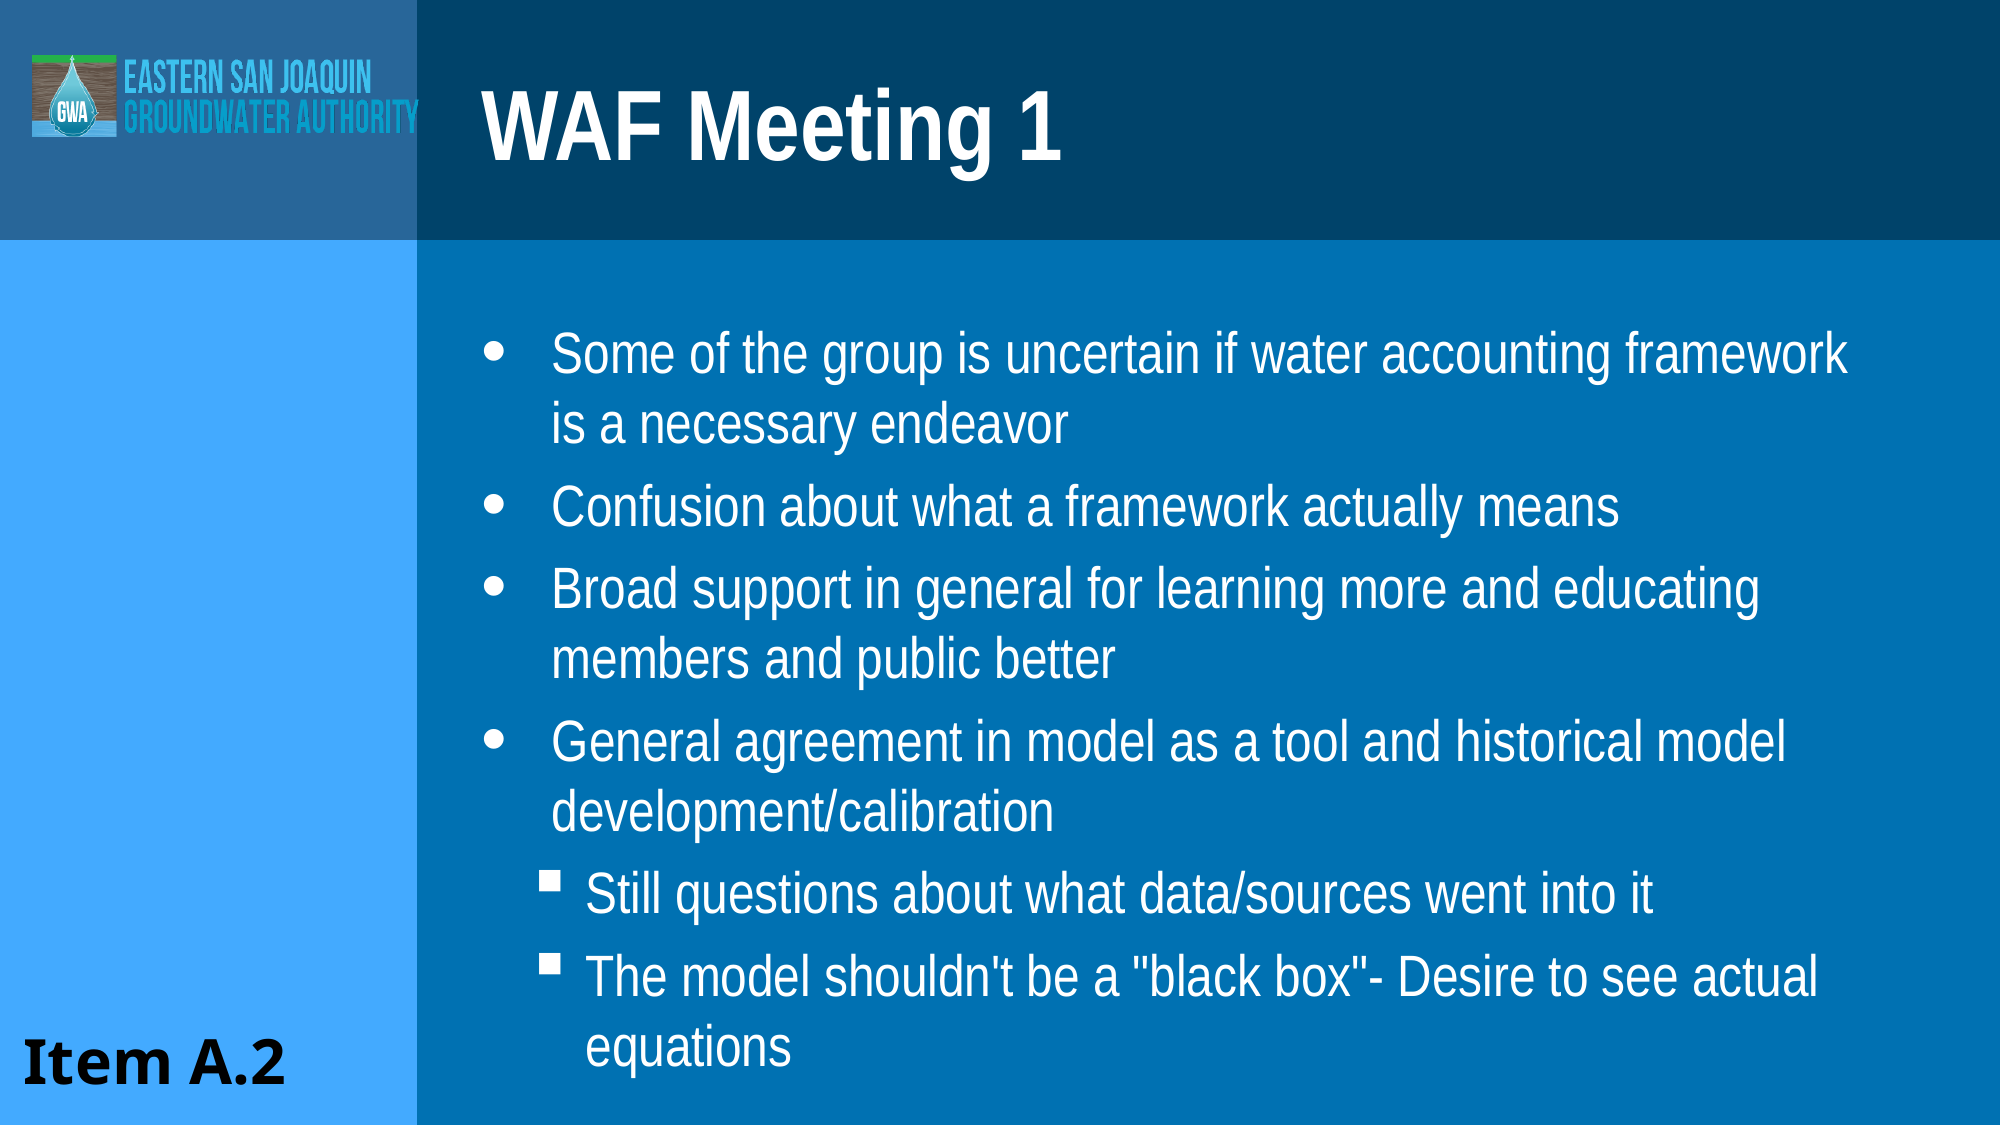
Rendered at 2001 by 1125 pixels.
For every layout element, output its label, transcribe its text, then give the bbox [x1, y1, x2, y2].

title WAF Meeting 1 [475, 26, 1892, 215]
text_box Item A.2 [15, 1013, 295, 1106]
picture [32, 55, 419, 137]
list Some of the group is uncertain if water accounting framework is a necessary endeavor Confusion about what a framework actually means Broad support in general for learning more and educating members and public better General agreement in model as a tool and historical model development/calibration Still questions about what data/sources went into it The model shouldn't be a "black box"- Desire to see actual equations [475, 312, 1857, 1014]
